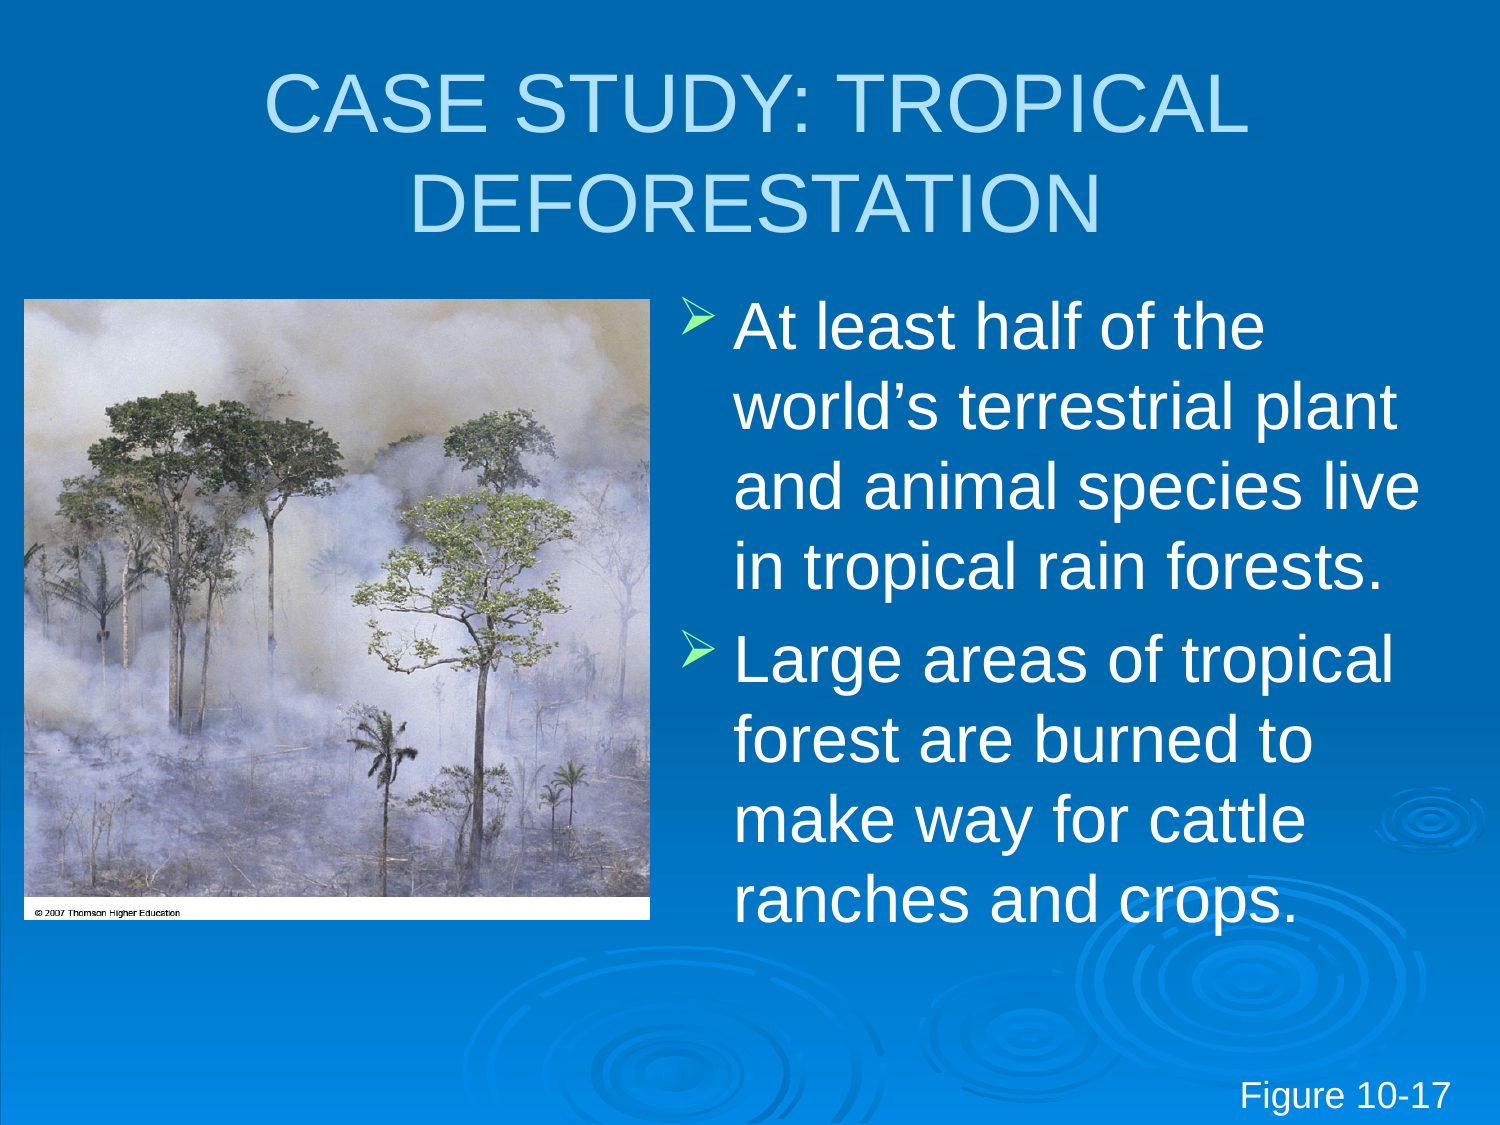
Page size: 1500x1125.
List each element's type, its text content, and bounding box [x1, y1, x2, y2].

list At least half of the world’s terrestrial plant and animal species live in tropical rain forests. Large areas of tropical forest are burned to make way for cattle ranches and crops. [662, 274, 1471, 1088]
picture [24, 299, 650, 921]
title CASE STUDY: TROPICAL DEFORESTATION [37, 10, 1476, 288]
text_box Figure 10-17 [1224, 1072, 1483, 1124]
